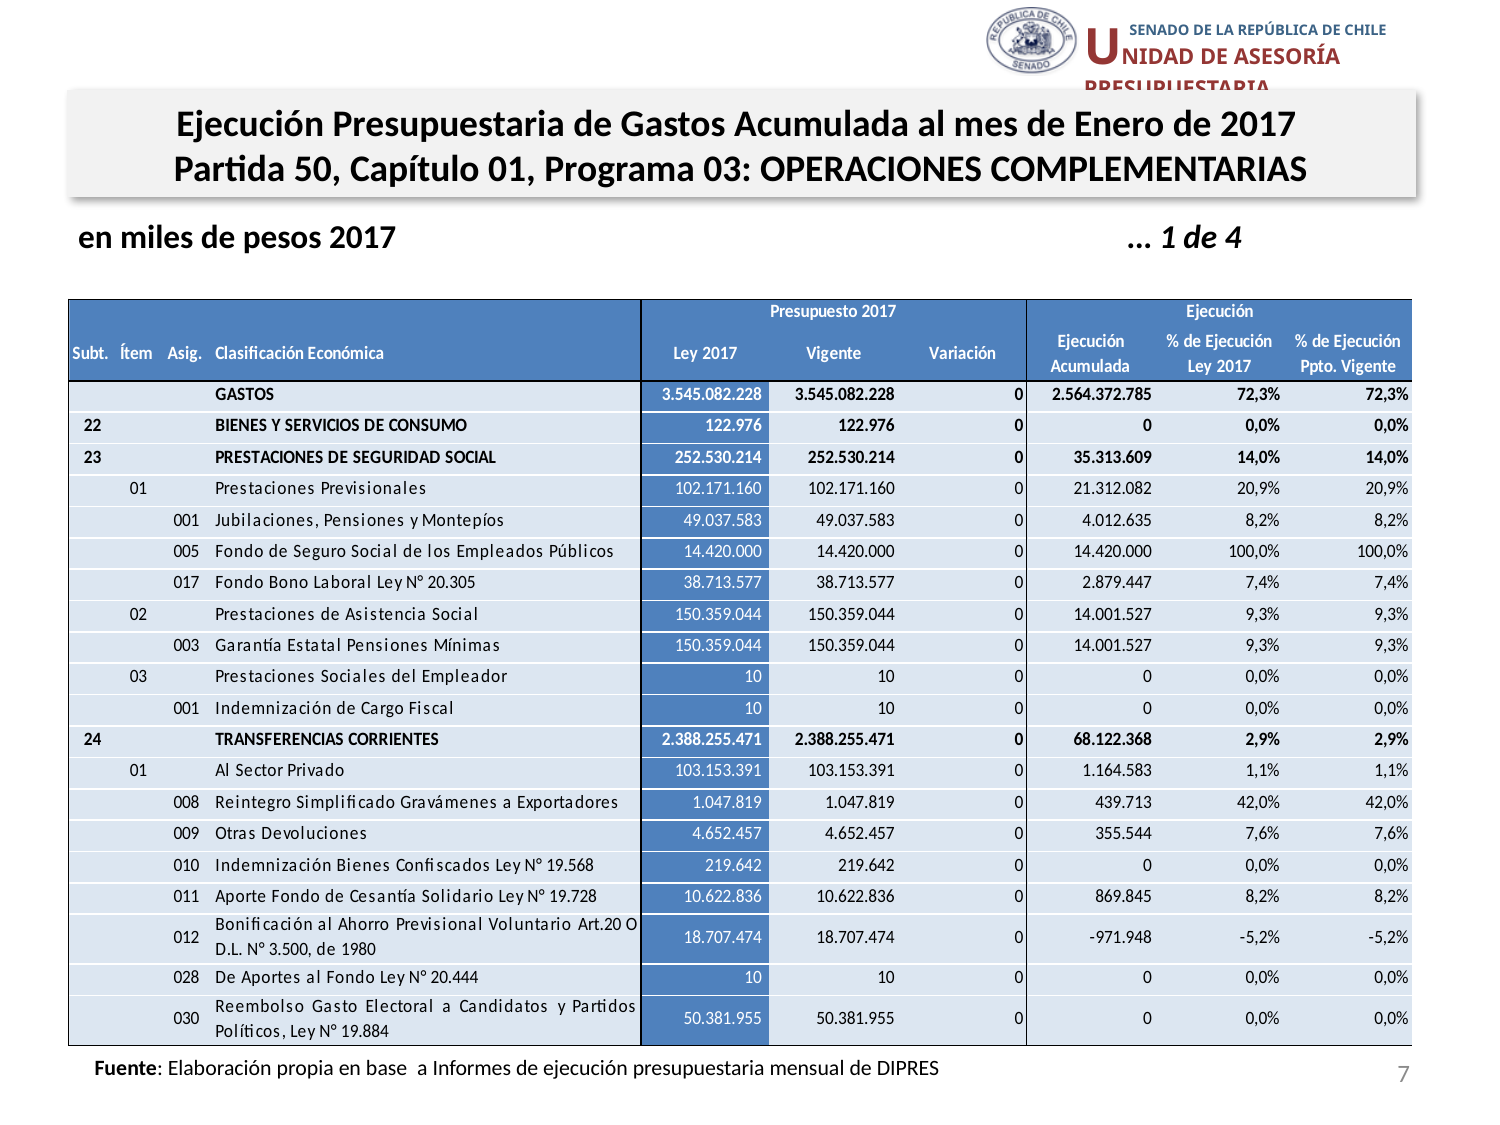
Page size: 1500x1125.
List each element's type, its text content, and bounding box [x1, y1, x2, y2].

picture [986, 7, 1079, 76]
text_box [67, 298, 1414, 1048]
slide_number 7 [1074, 1042, 1425, 1103]
footer Fuente: Elaboración propia en base a Informes de ejecución presupuestaria mensual de DIPRES [79, 1045, 1459, 1106]
text_box Ejecución Presupuestaria de Gastos Acumulada al mes de Enero de 2017 Partida 50, Capítulo 01, Programa 03: OPERACIONES COMPLEMENTARIAS [67, 90, 1415, 197]
text_box en miles de pesos 2017 … 1 de 4 [63, 208, 1414, 283]
